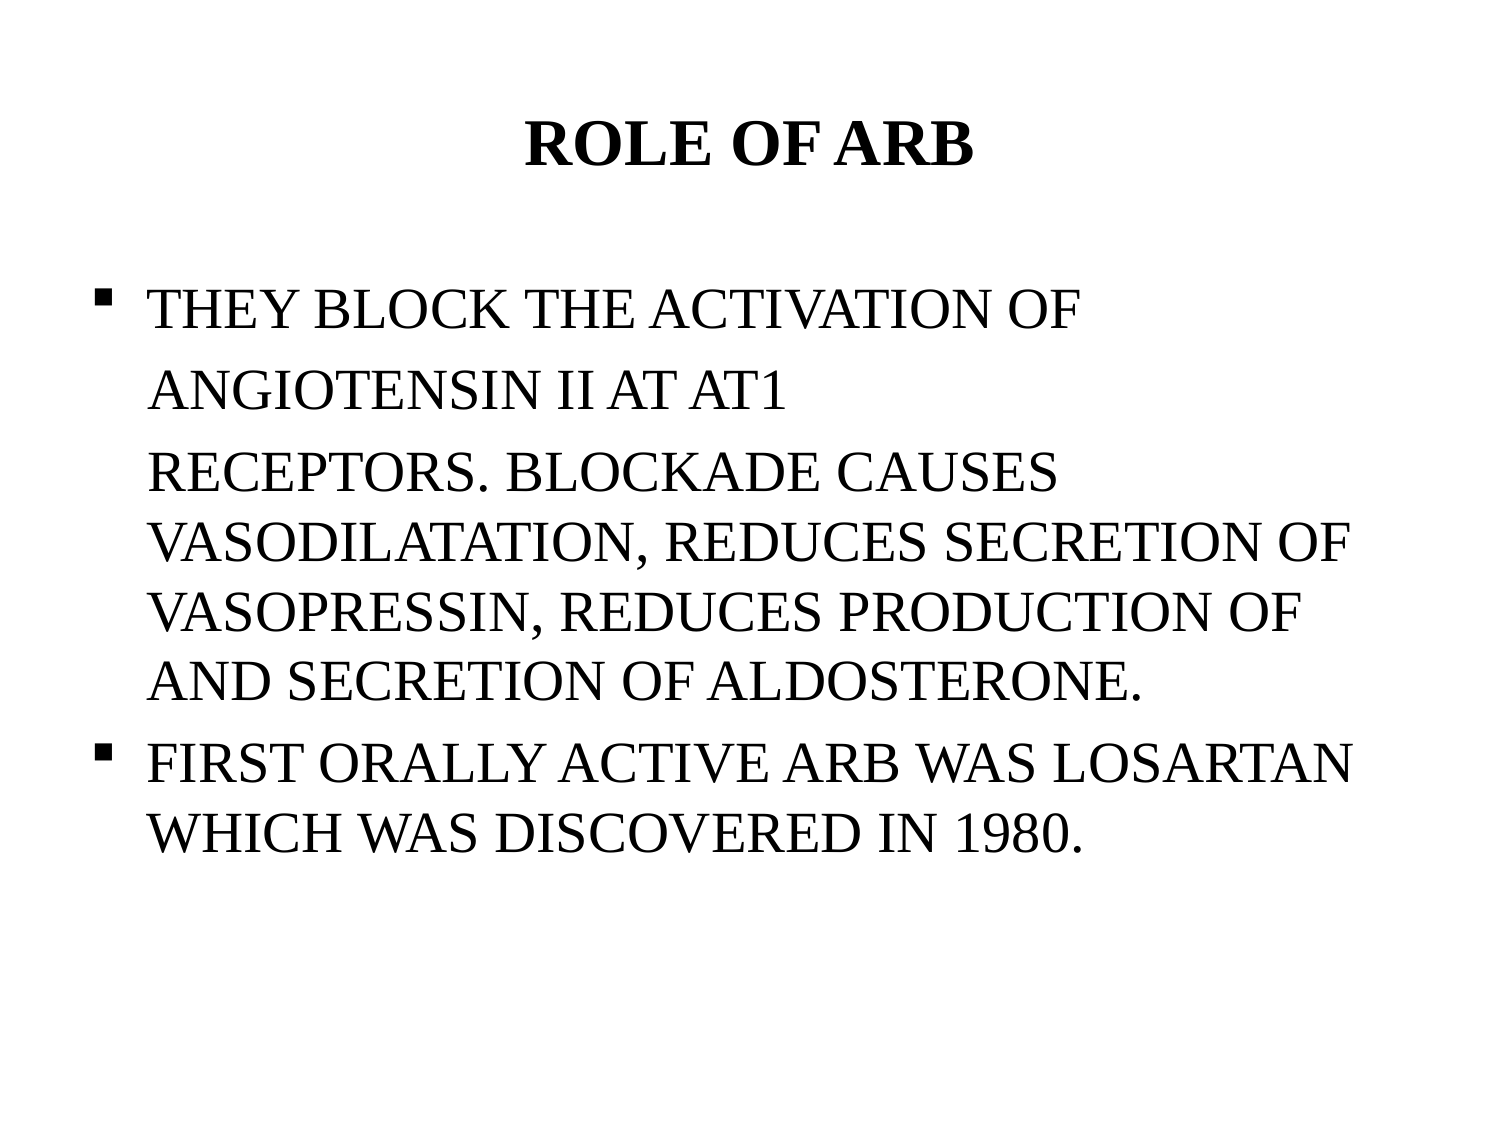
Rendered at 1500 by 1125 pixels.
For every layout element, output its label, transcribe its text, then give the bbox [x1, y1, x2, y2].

list THEY BLOCK THE ACTIVATION OF ANGIOTENSIN II AT AT1 RECEPTORS. BLOCKADE CAUSES VASODILATATION, REDUCES SECRETION OF VASOPRESSIN, REDUCES PRODUCTION OF AND SECRETION OF ALDOSTERONE. FIRST ORALLY ACTIVE ARB WAS LOSARTAN WHICH WAS DISCOVERED IN 1980. [75, 262, 1425, 1005]
title ROLE OF ARB [75, 45, 1425, 233]
